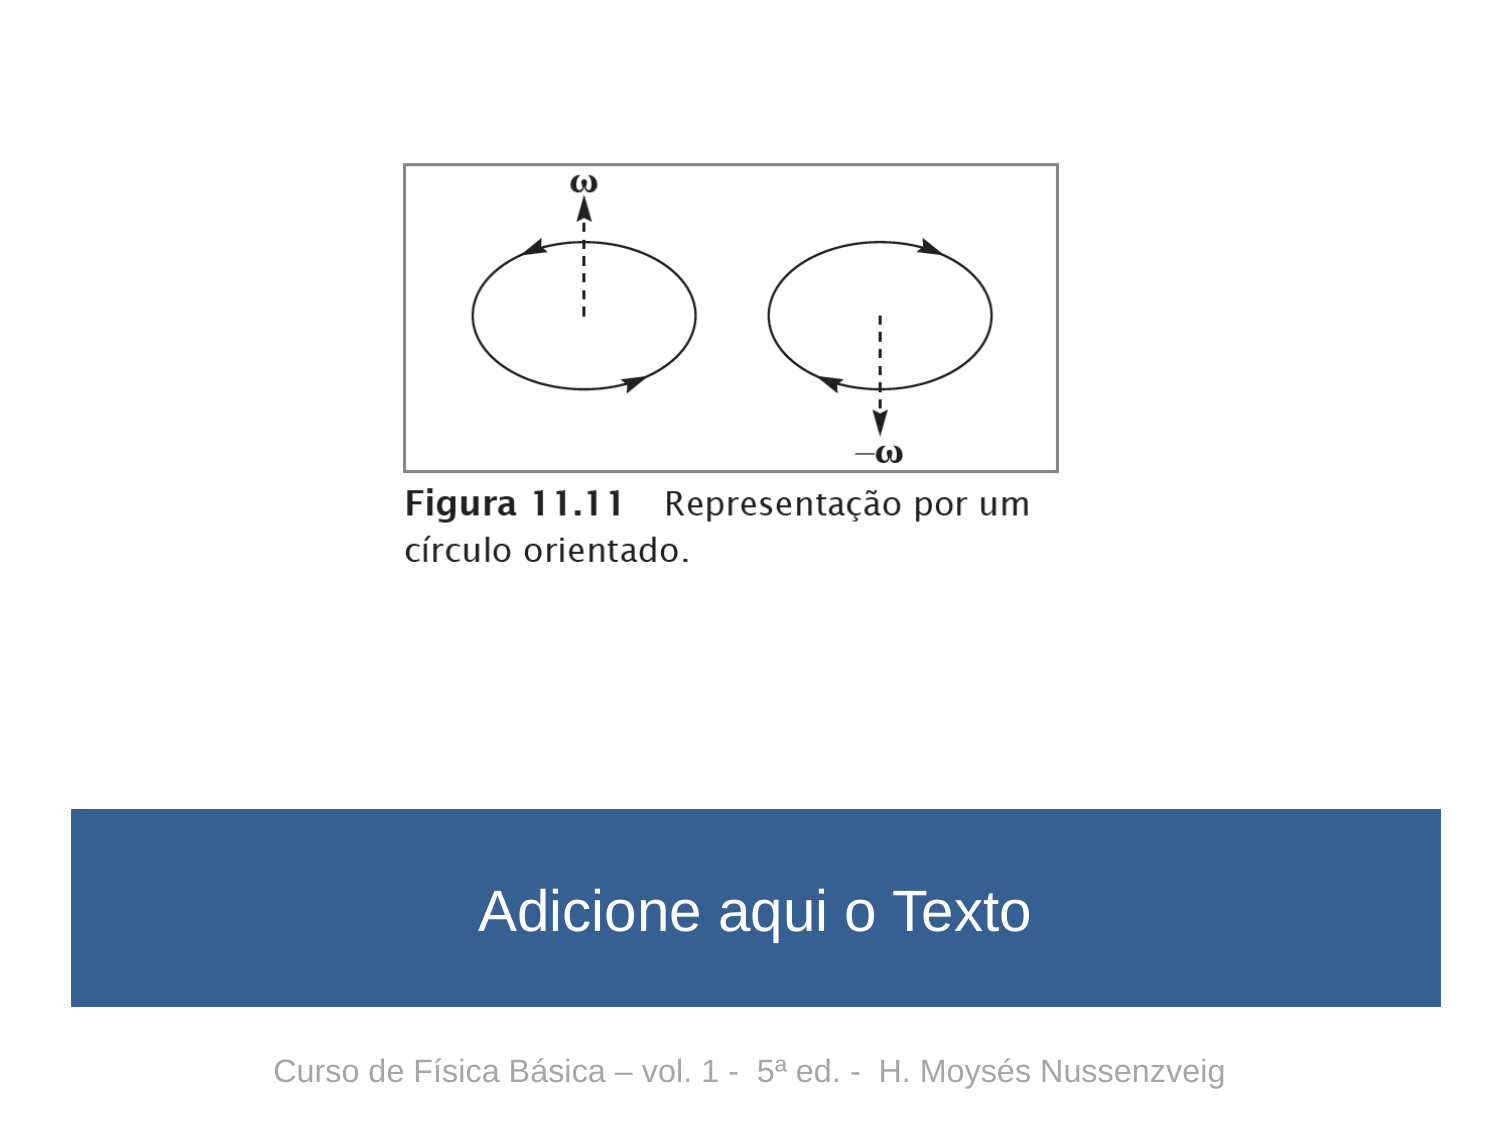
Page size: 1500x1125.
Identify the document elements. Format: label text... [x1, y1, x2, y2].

footer Curso de Física Básica – vol. 1 - 5ª ed. - H. Moysés Nussenzveig [0, 1042, 1500, 1103]
text_box Adicione aqui o Texto [70, 808, 1442, 1008]
picture [395, 146, 1063, 573]
